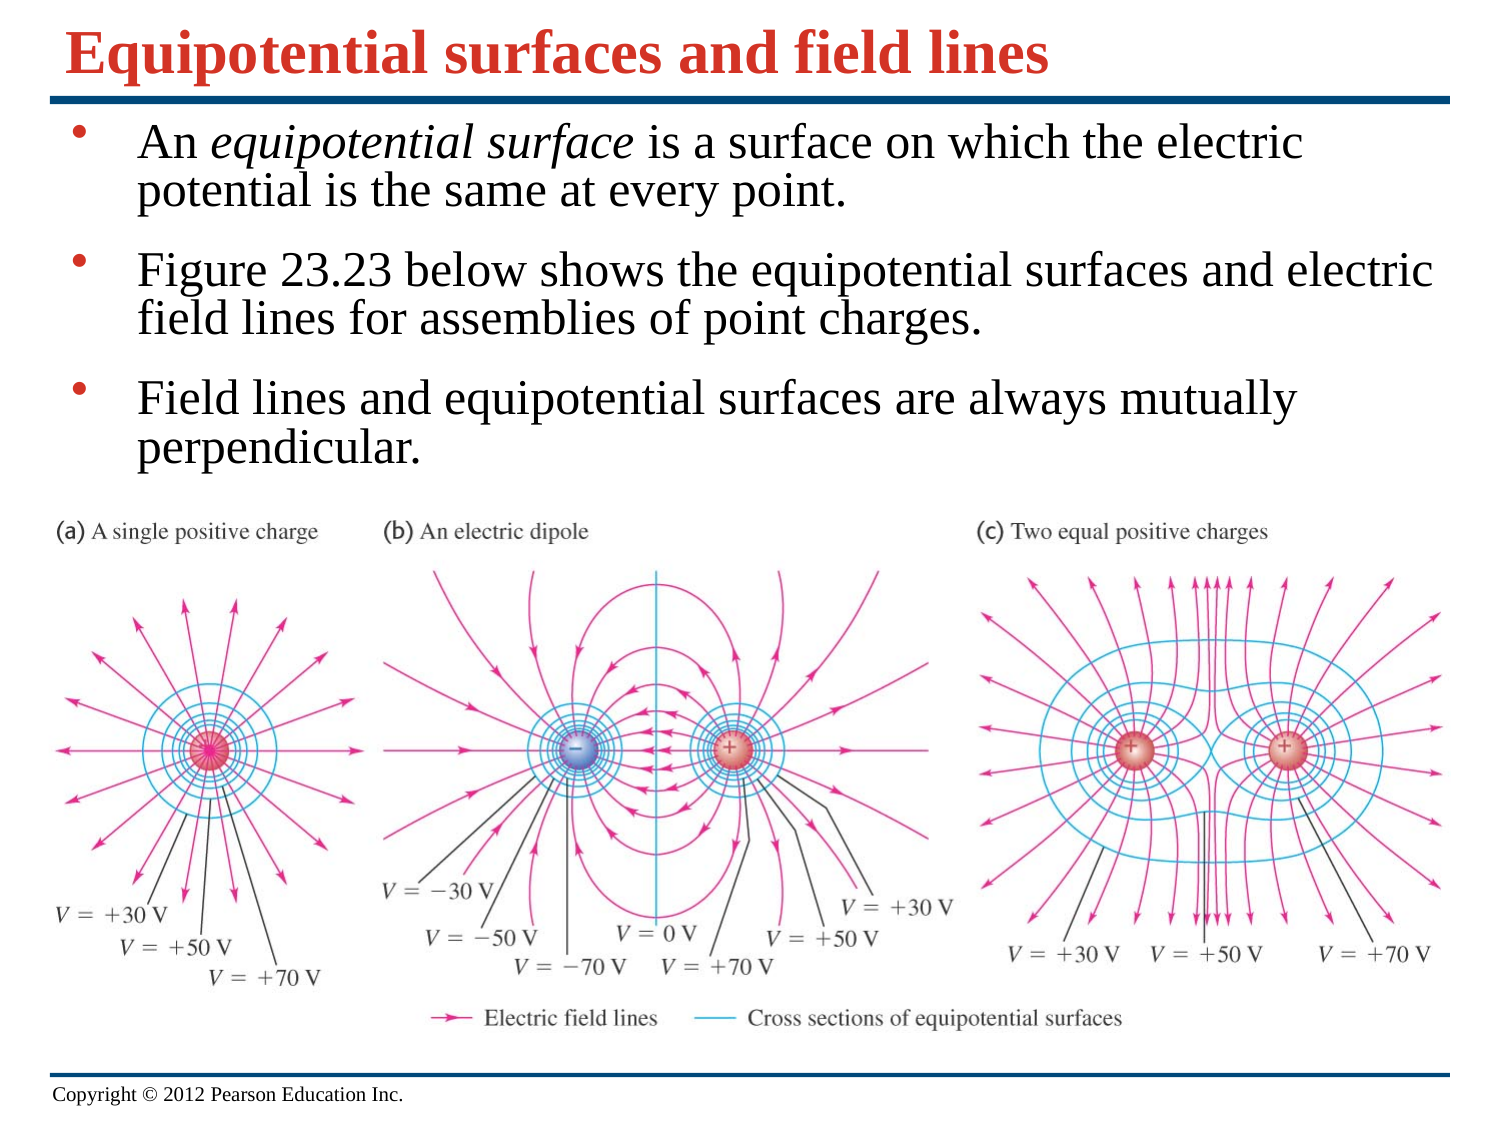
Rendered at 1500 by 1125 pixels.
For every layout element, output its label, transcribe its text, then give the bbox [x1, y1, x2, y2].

title Equipotential surfaces and field lines [50, 12, 1500, 96]
list An equipotential surface is a surface on which the electric potential is the same at every point. Figure 23.23 below shows the equipotential surfaces and electric field lines for assemblies of point charges. Field lines and equipotential surfaces are always mutually perpendicular. [37, 112, 1488, 506]
picture [48, 512, 1452, 1039]
